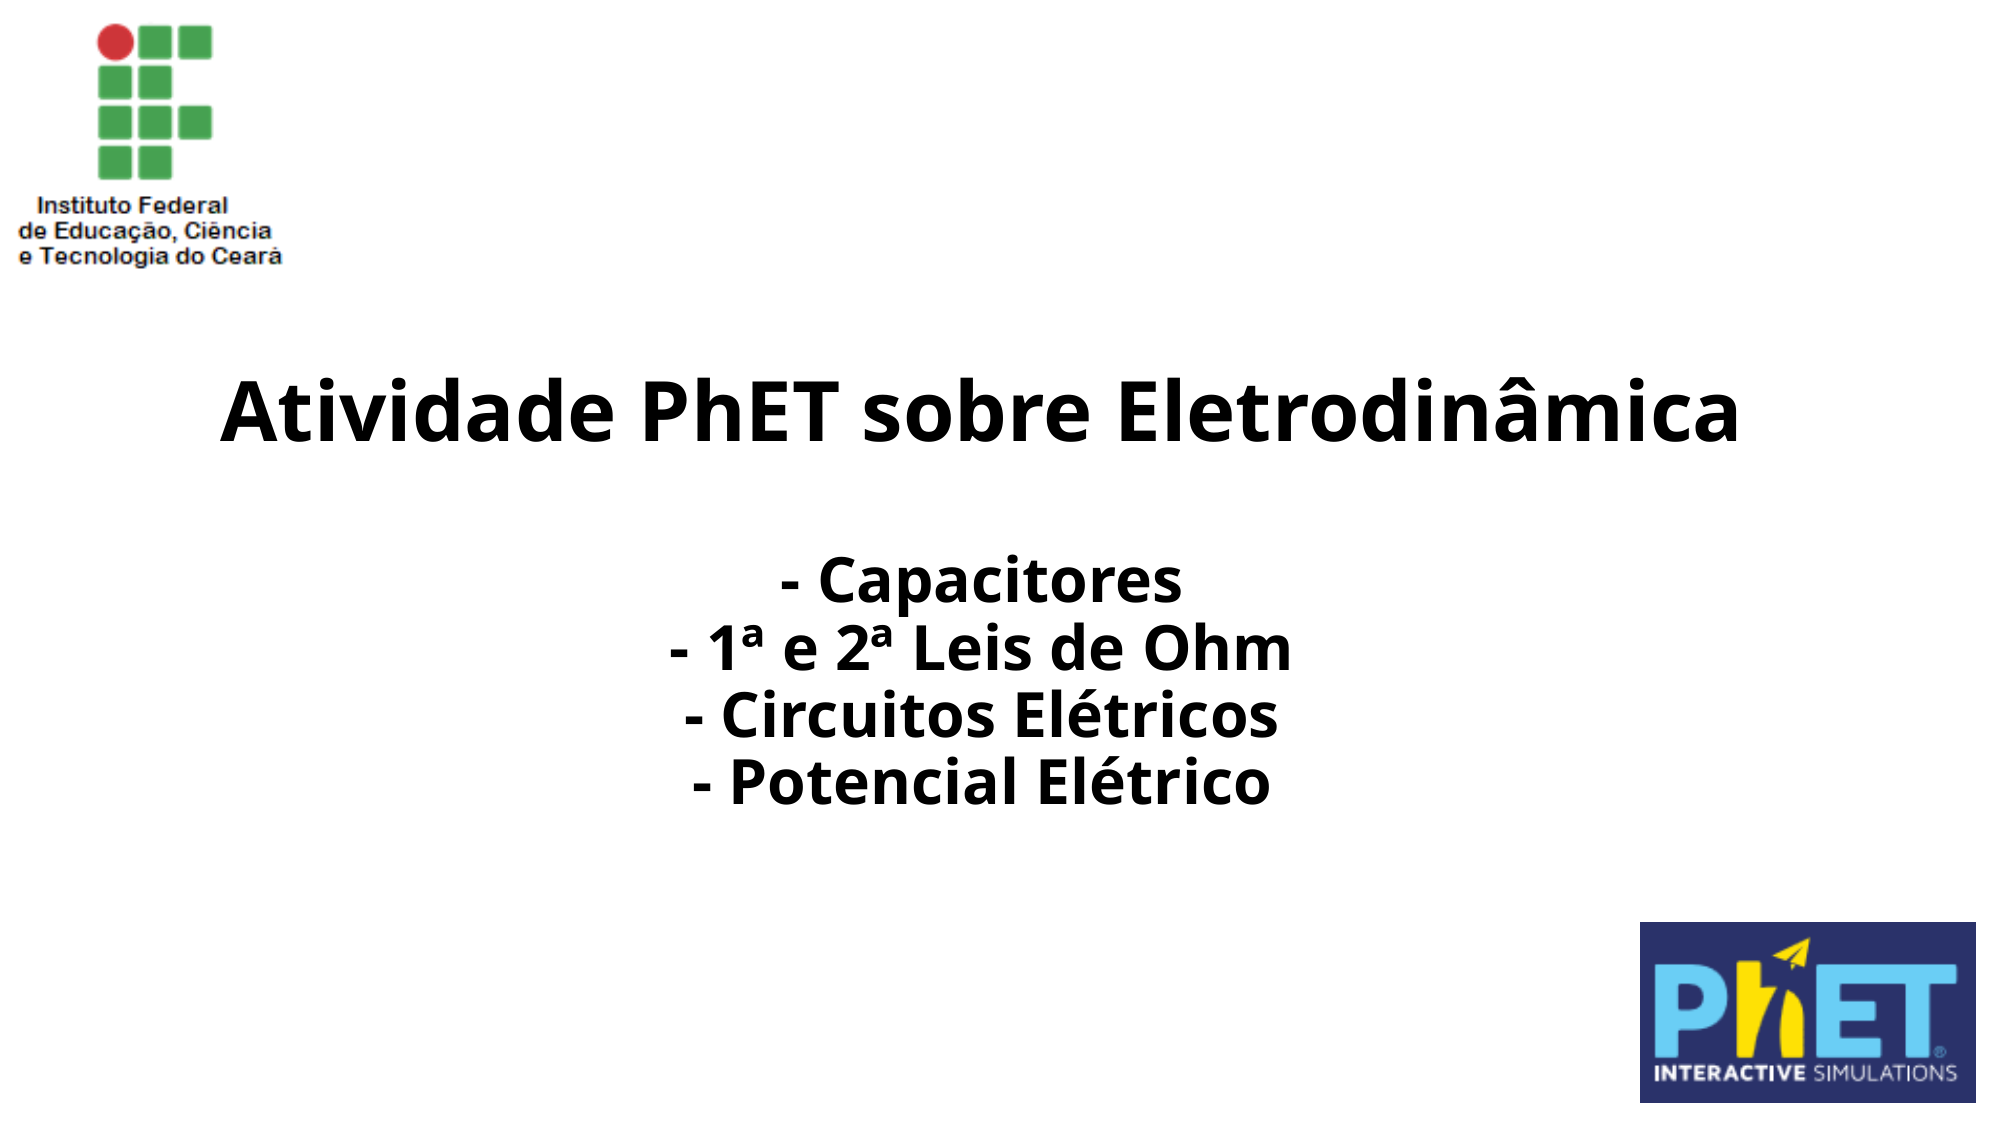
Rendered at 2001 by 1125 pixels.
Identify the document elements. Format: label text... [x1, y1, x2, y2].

title Atividade PhET sobre Eletrodinâmica - Capacitores - 1ª e 2ª Leis de Ohm - Circuitos Elétricos - Potencial Elétrico [203, 99, 1762, 969]
picture [1640, 922, 1976, 1103]
picture [0, 16, 302, 273]
